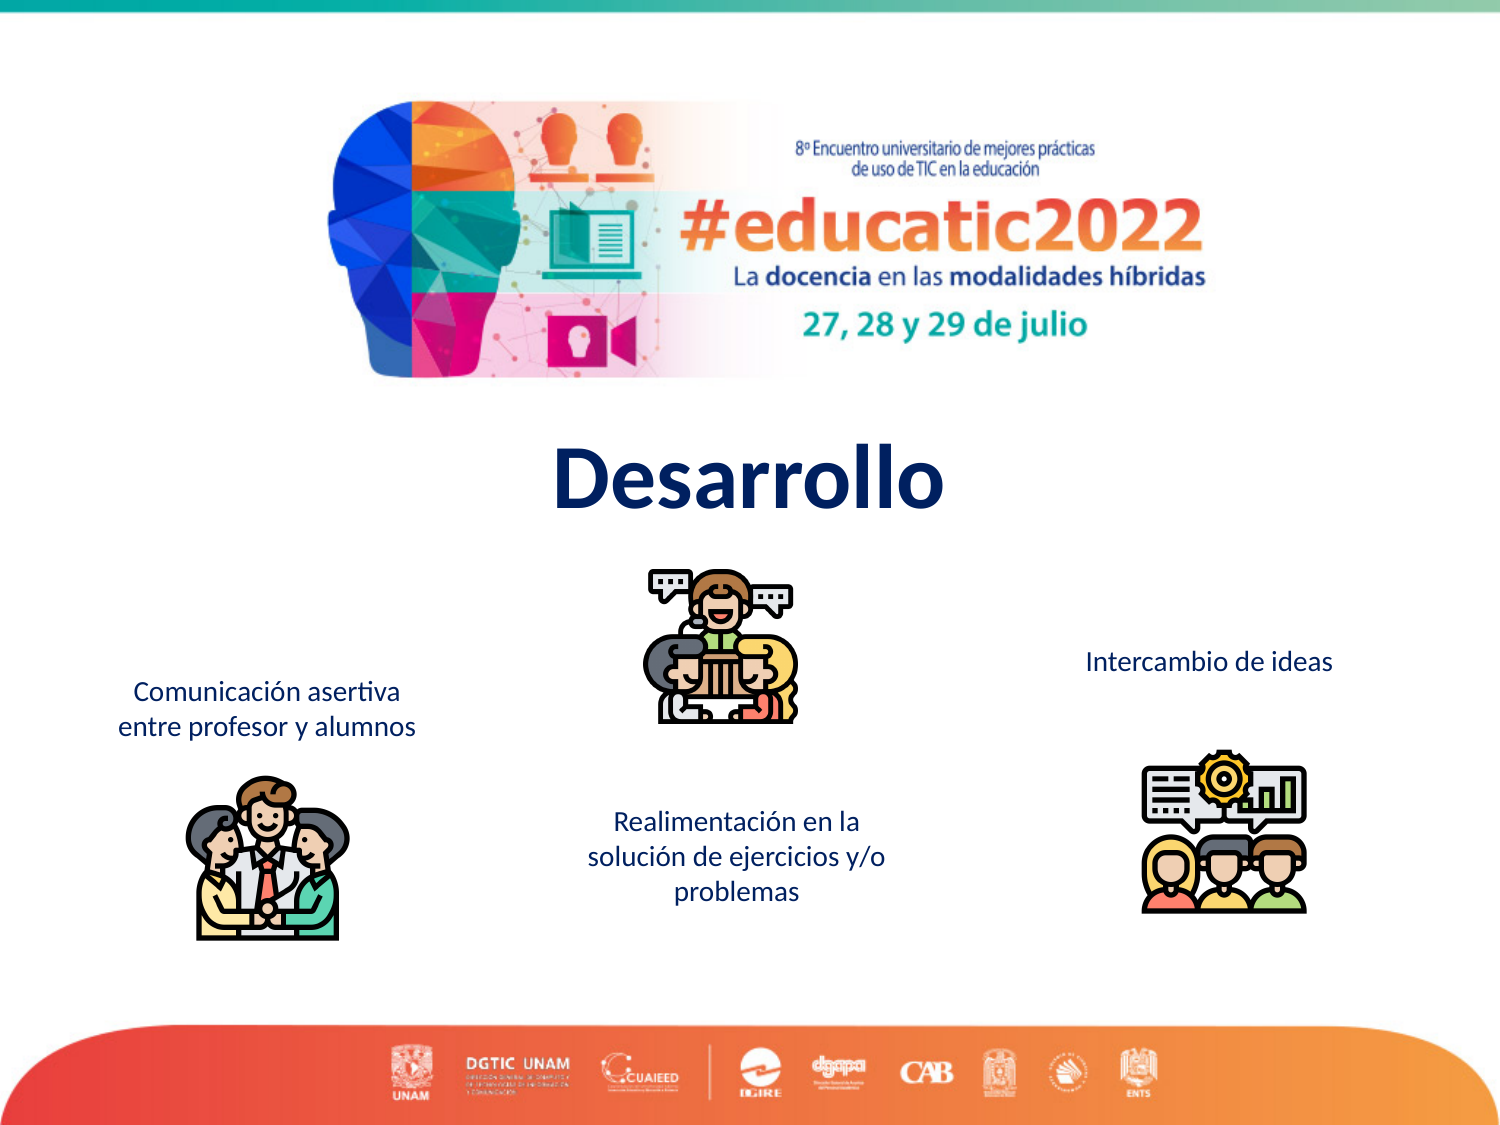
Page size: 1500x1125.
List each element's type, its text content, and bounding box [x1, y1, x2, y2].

title Desarrollo [112, 348, 1388, 597]
text_box Intercambio de ideas [1041, 634, 1385, 685]
picture [0, 0, 1500, 1125]
text_box Comunicación asertiva entre profesor y alumnos [95, 664, 439, 750]
text_box Realimentación en la solución de ejercicios y/o problemas [565, 794, 909, 915]
